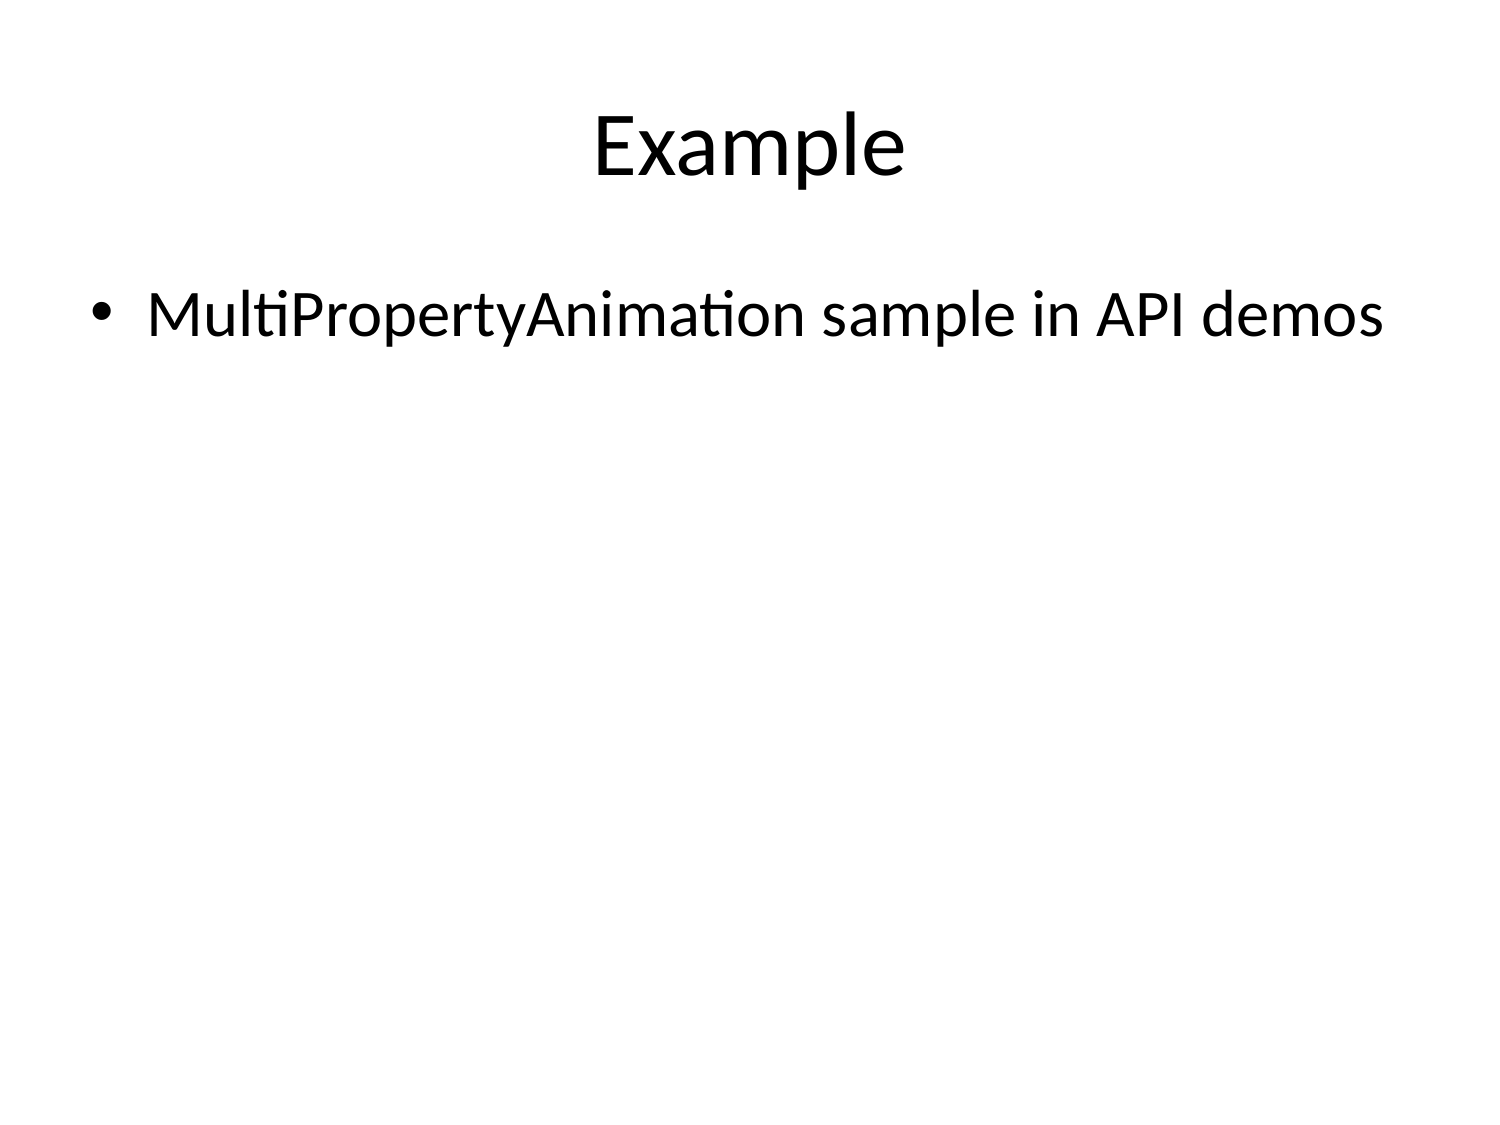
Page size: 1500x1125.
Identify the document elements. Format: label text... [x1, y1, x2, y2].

title Example [75, 45, 1425, 233]
list MultiPropertyAnimation sample in API demos [75, 262, 1425, 1005]
